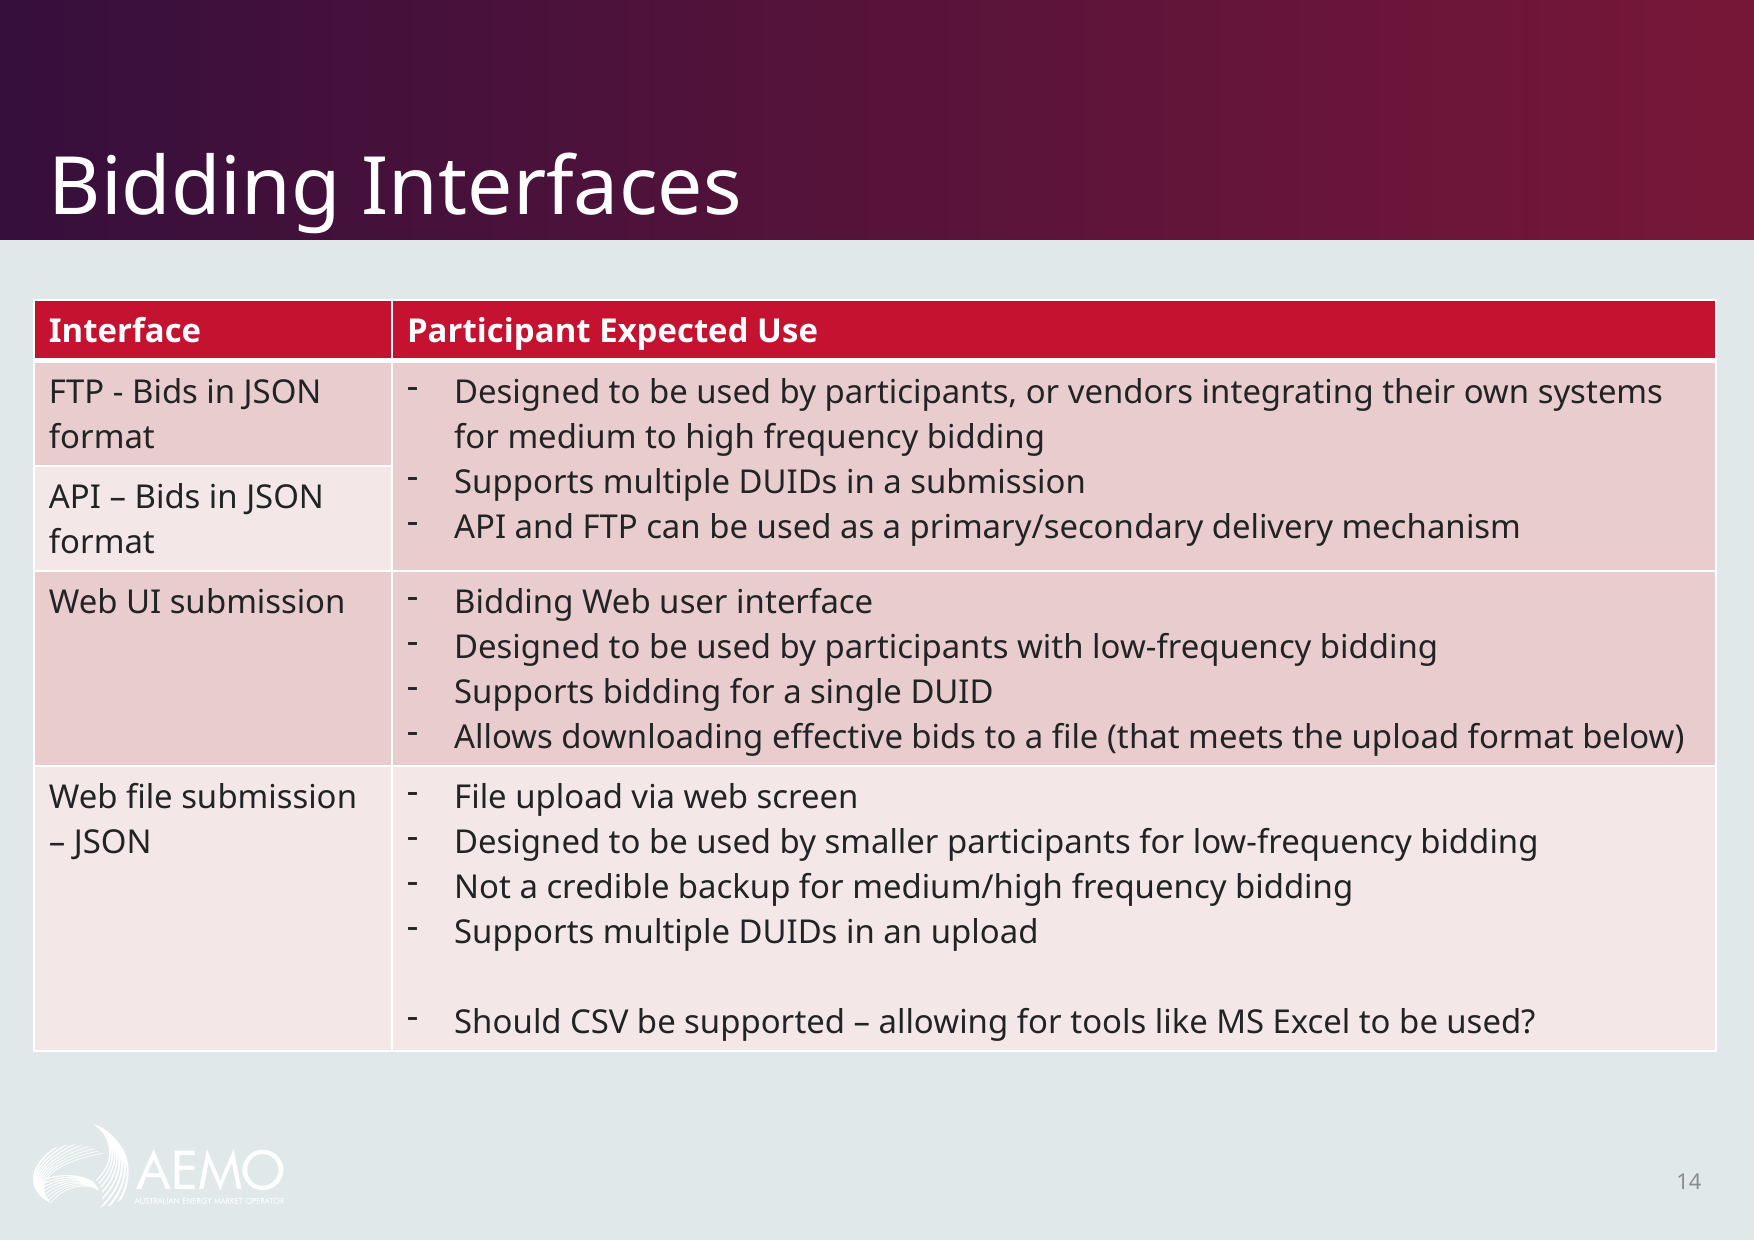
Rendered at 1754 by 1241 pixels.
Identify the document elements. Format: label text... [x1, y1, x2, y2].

table_cell File upload via web screen Designed to be used by smaller participants for low-frequency bidding Not a credible backup for medium/high frequency bidding Supports multiple DUIDs in an upload Should CSV be supported – allowing for tools like MS Excel to be used? [393, 767, 1715, 1050]
slide_number 14 [1633, 1149, 1717, 1216]
table_cell FTP - Bids in JSON format [35, 363, 391, 465]
table_header Participant Expected Use [393, 301, 1715, 358]
table_cell Web UI submission [35, 572, 391, 765]
table_cell Designed to be used by participants, or vendors integrating their own systems for medium to high frequency bidding Supports multiple DUIDs in a submission API and FTP can be used as a primary/secondary delivery mechanism [393, 363, 1715, 570]
table_cell API – Bids in JSON format [35, 467, 391, 570]
title Bidding Interfaces [33, 24, 1652, 240]
table_header Interface [35, 301, 391, 358]
table_cell Bidding Web user interface Designed to be used by participants with low-frequency bidding Supports bidding for a single DUID Allows downloading effective bids to a file (that meets the upload format below) [393, 572, 1715, 765]
picture [33, 1124, 284, 1207]
table_cell Web file submission – JSON [35, 767, 391, 1050]
